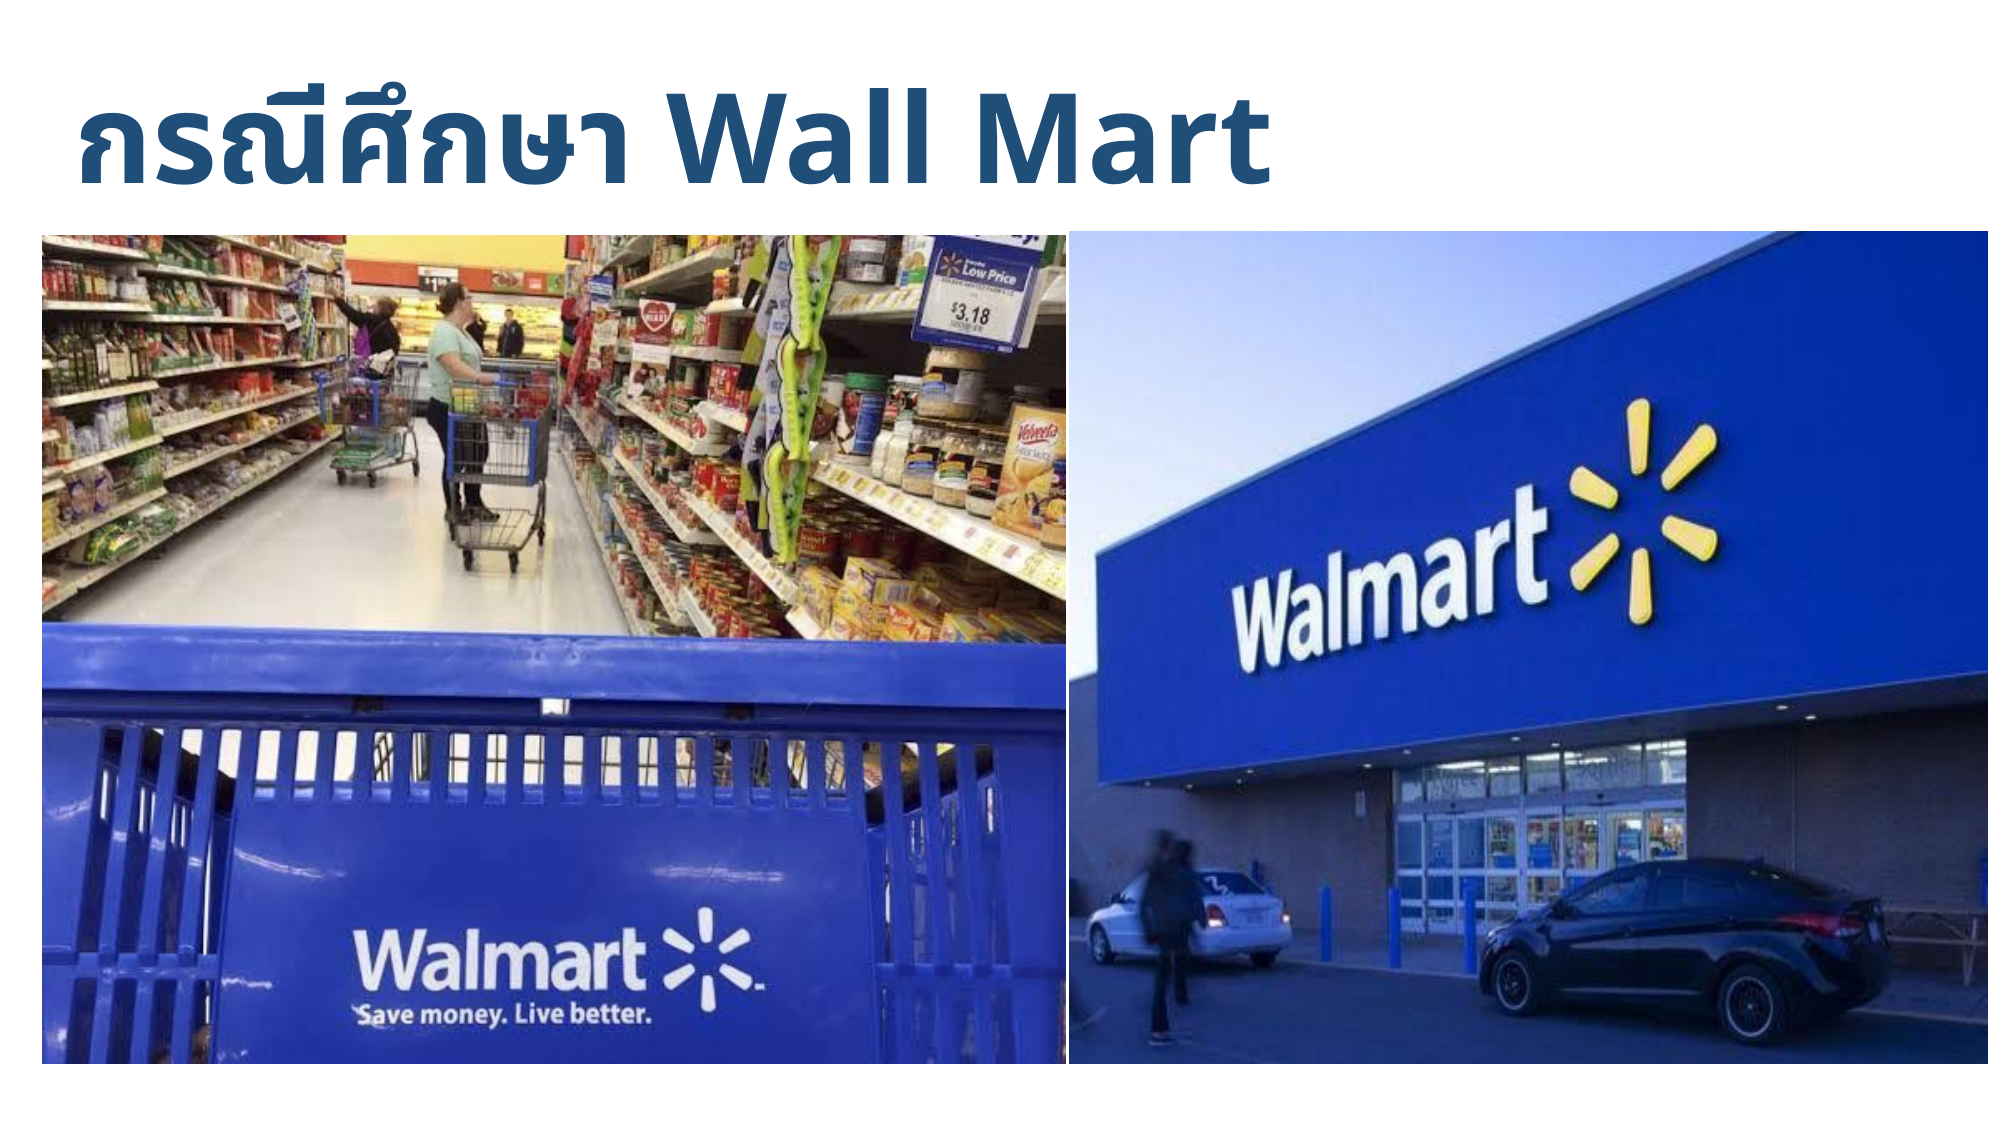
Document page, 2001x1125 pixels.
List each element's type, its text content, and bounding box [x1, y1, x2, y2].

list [42, 235, 1066, 1064]
title กรณีศึกษา Wall Mart [59, 34, 1785, 252]
picture [1069, 231, 1988, 1064]
